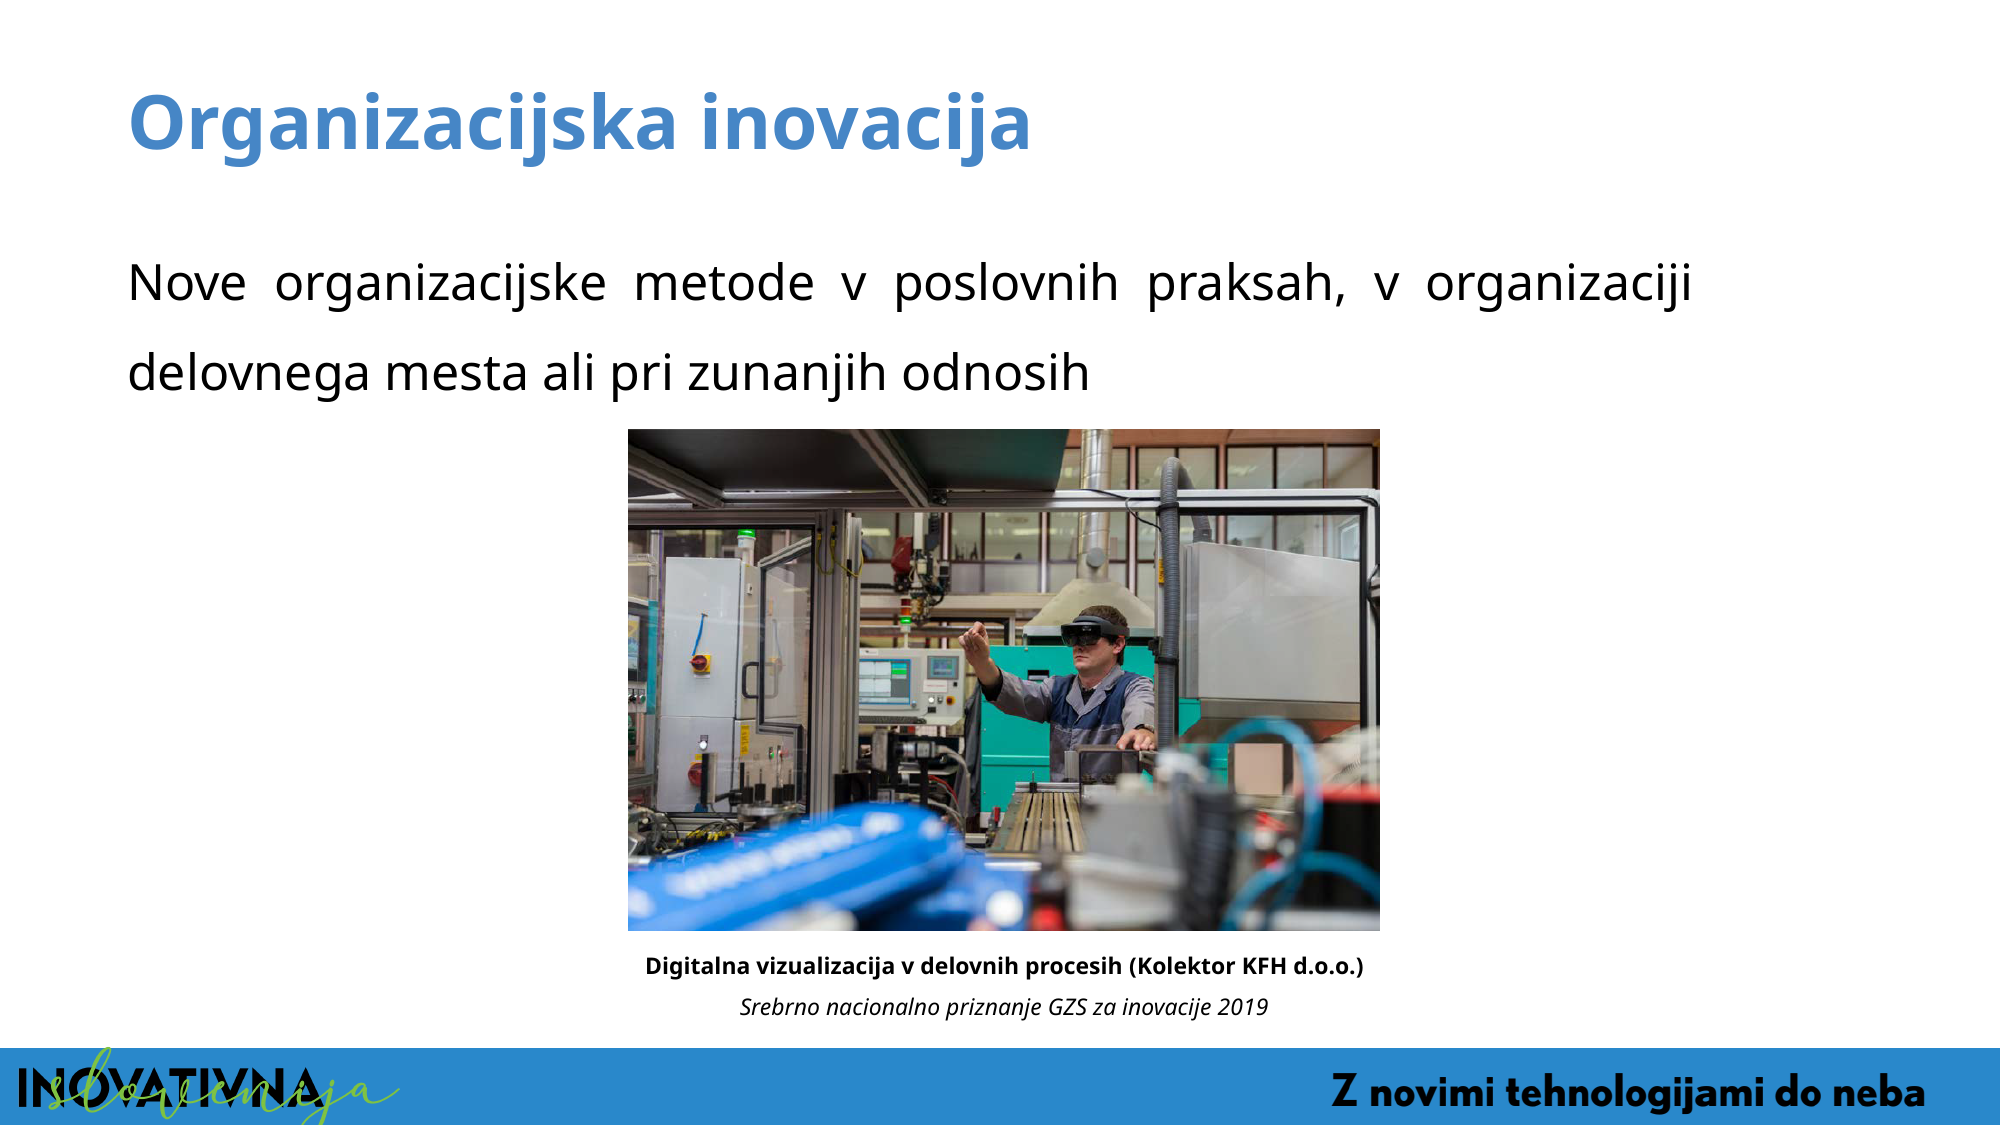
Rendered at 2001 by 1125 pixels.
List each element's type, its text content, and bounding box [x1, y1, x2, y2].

picture [7, 1043, 411, 1125]
text_box Organizacijska inovacija [112, 66, 1110, 172]
picture [627, 429, 1382, 932]
text_box Digitalna vizualizacija v delovnih procesih (Kolektor KFH d.o.o.) Srebrno nacionalno priznanje GZS za inovacije 2019 [563, 930, 1446, 1028]
text_box Nove organizacijske metode v poslovnih praksah, v organizaciji delovnega mesta ali pri zunanjih odnosih [112, 213, 1709, 1030]
